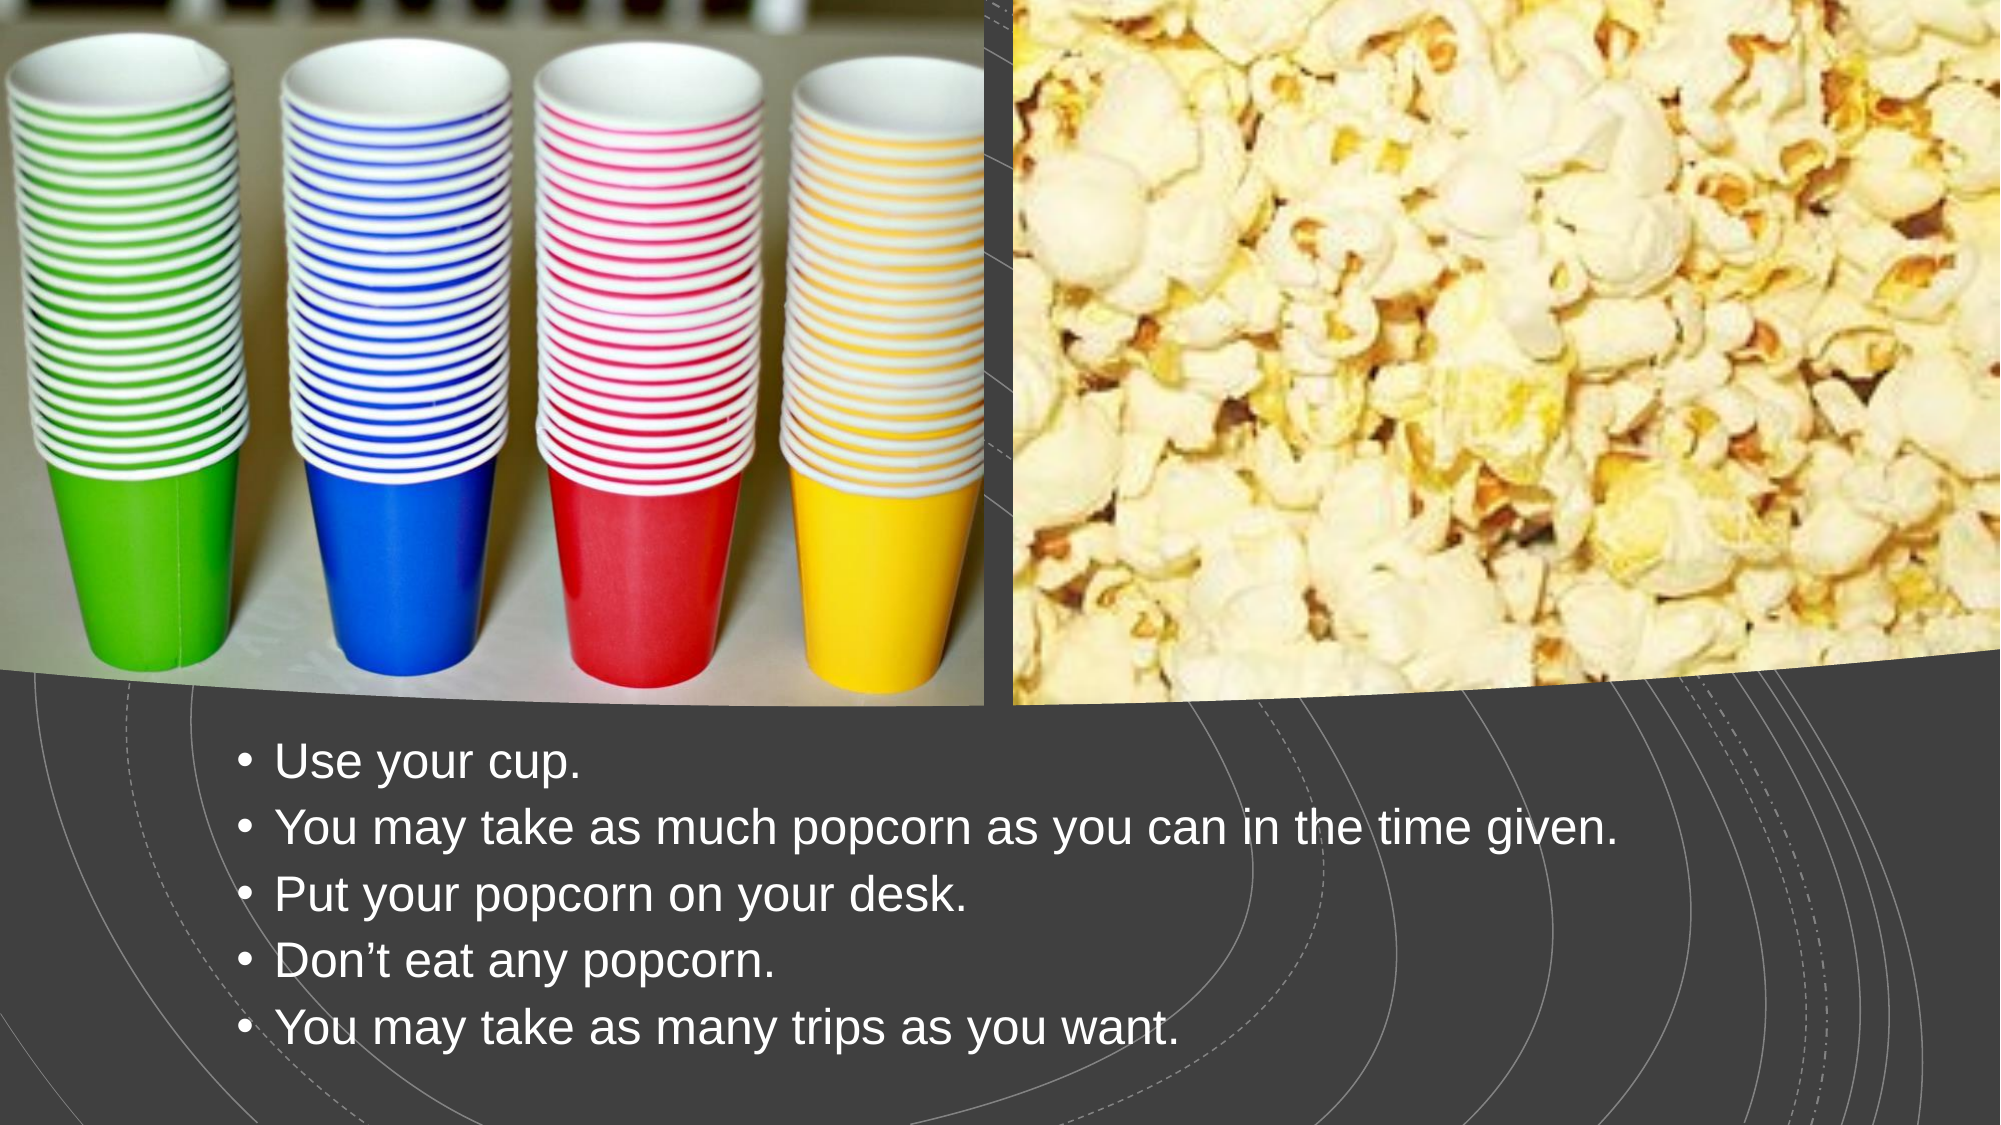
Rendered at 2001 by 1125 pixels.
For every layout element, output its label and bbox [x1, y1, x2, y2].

text_box [0, 0, 1999, 1125]
picture [1013, 0, 2000, 706]
picture [0, 0, 984, 707]
